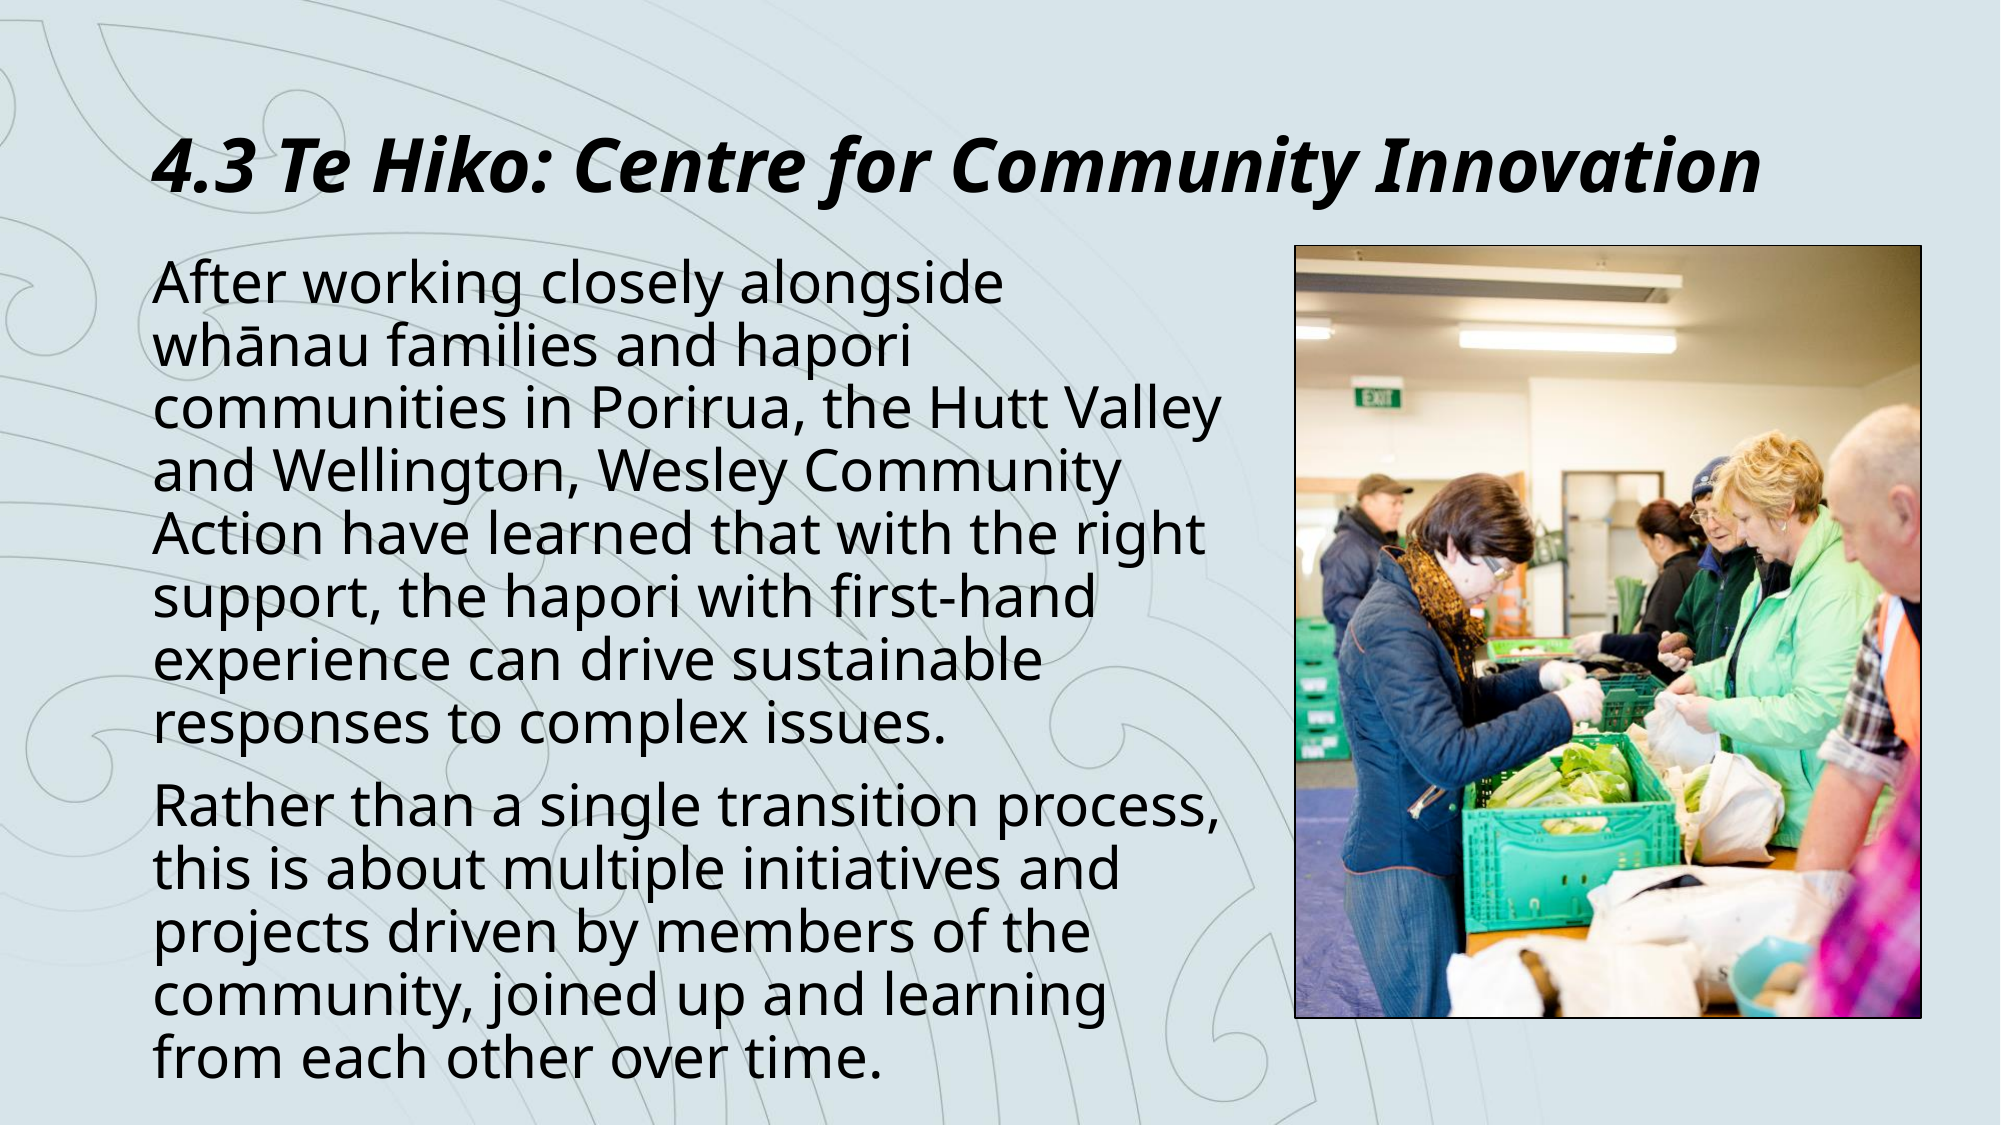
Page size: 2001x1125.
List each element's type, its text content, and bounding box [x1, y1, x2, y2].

picture [1295, 246, 1921, 1018]
list After working closely alongside whānau families and hapori communities in Porirua, the Hutt Valley and Wellington, Wesley Community Action have learned that with the right support, the hapori with first-hand experience can drive sustainable responses to complex issues. Rather than a single transition process, this is about multiple initiatives and projects driven by members of the community, joined up and learning from each other over time. [137, 245, 1248, 1125]
title 4.3 Te Hiko: Centre for Community Innovation [137, 59, 1863, 278]
picture [0, 0, 2001, 1125]
